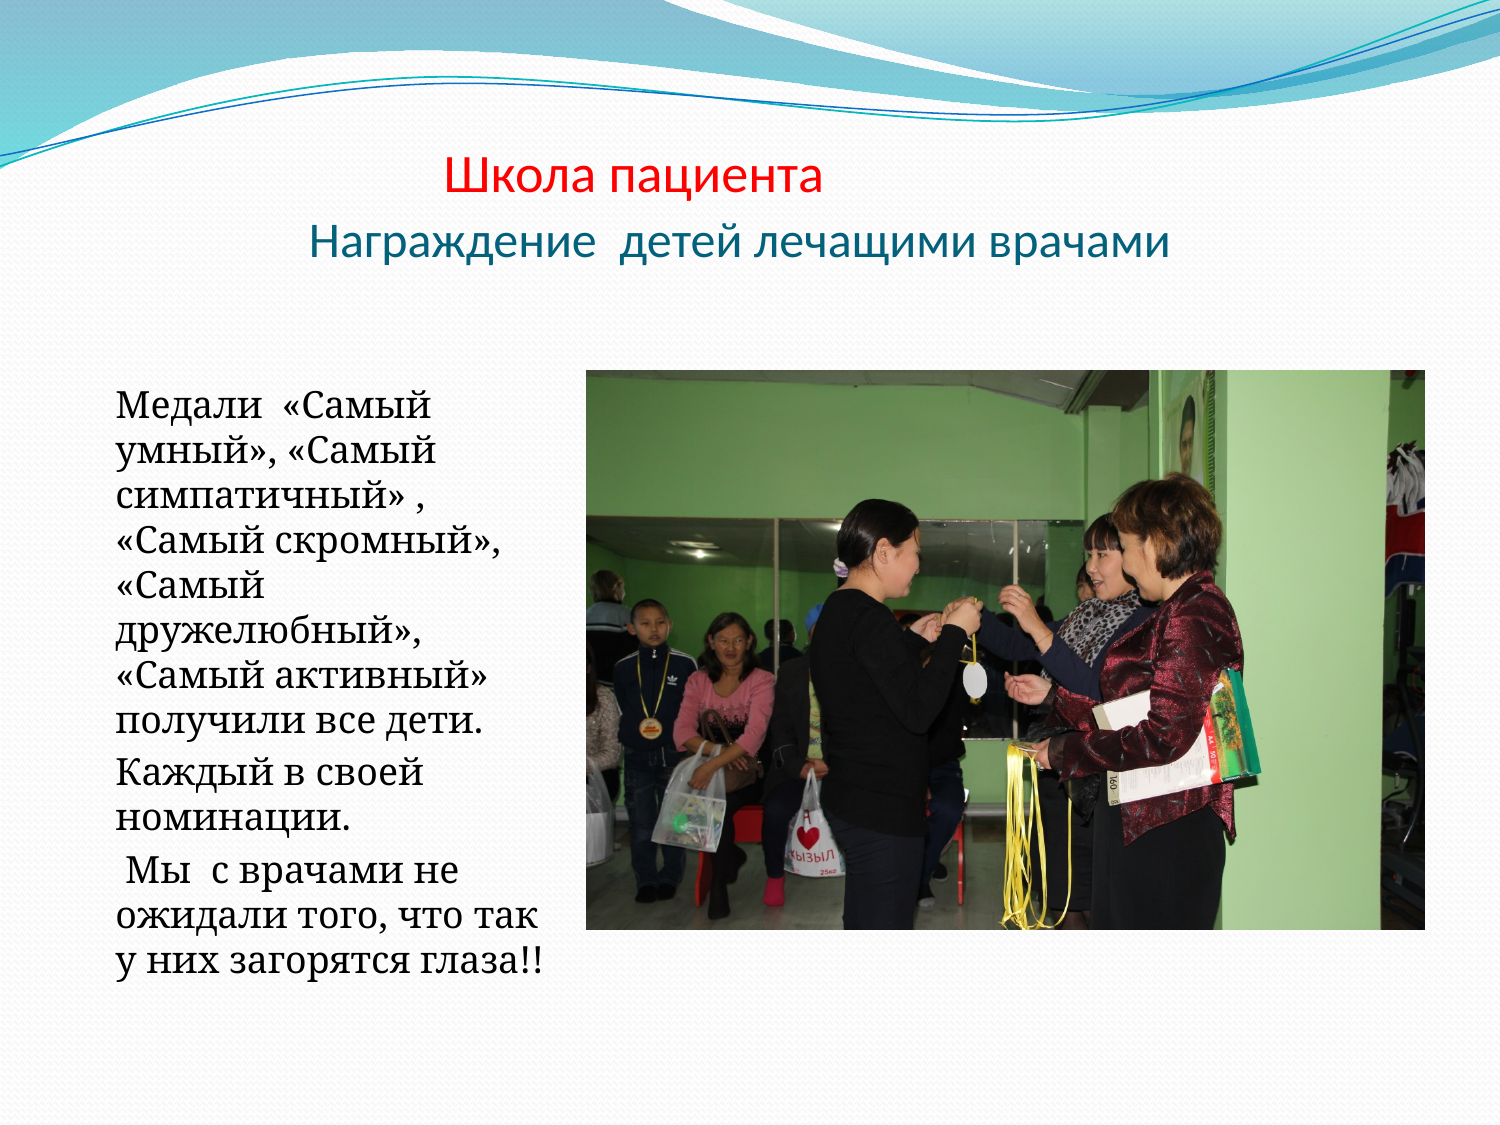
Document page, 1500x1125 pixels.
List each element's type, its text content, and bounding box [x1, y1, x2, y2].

title Школа пациента Награждение детей лечащими врачами [88, 78, 1400, 269]
list Медали «Самый умный», «Самый симпатичный» , «Самый скромный», «Самый дружелюбный», «Самый активный» получили все дети. Каждый в своей номинации. Мы с врачами не ожидали того, что так у них загорятся глаза!! [112, 373, 563, 1025]
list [586, 370, 1426, 930]
